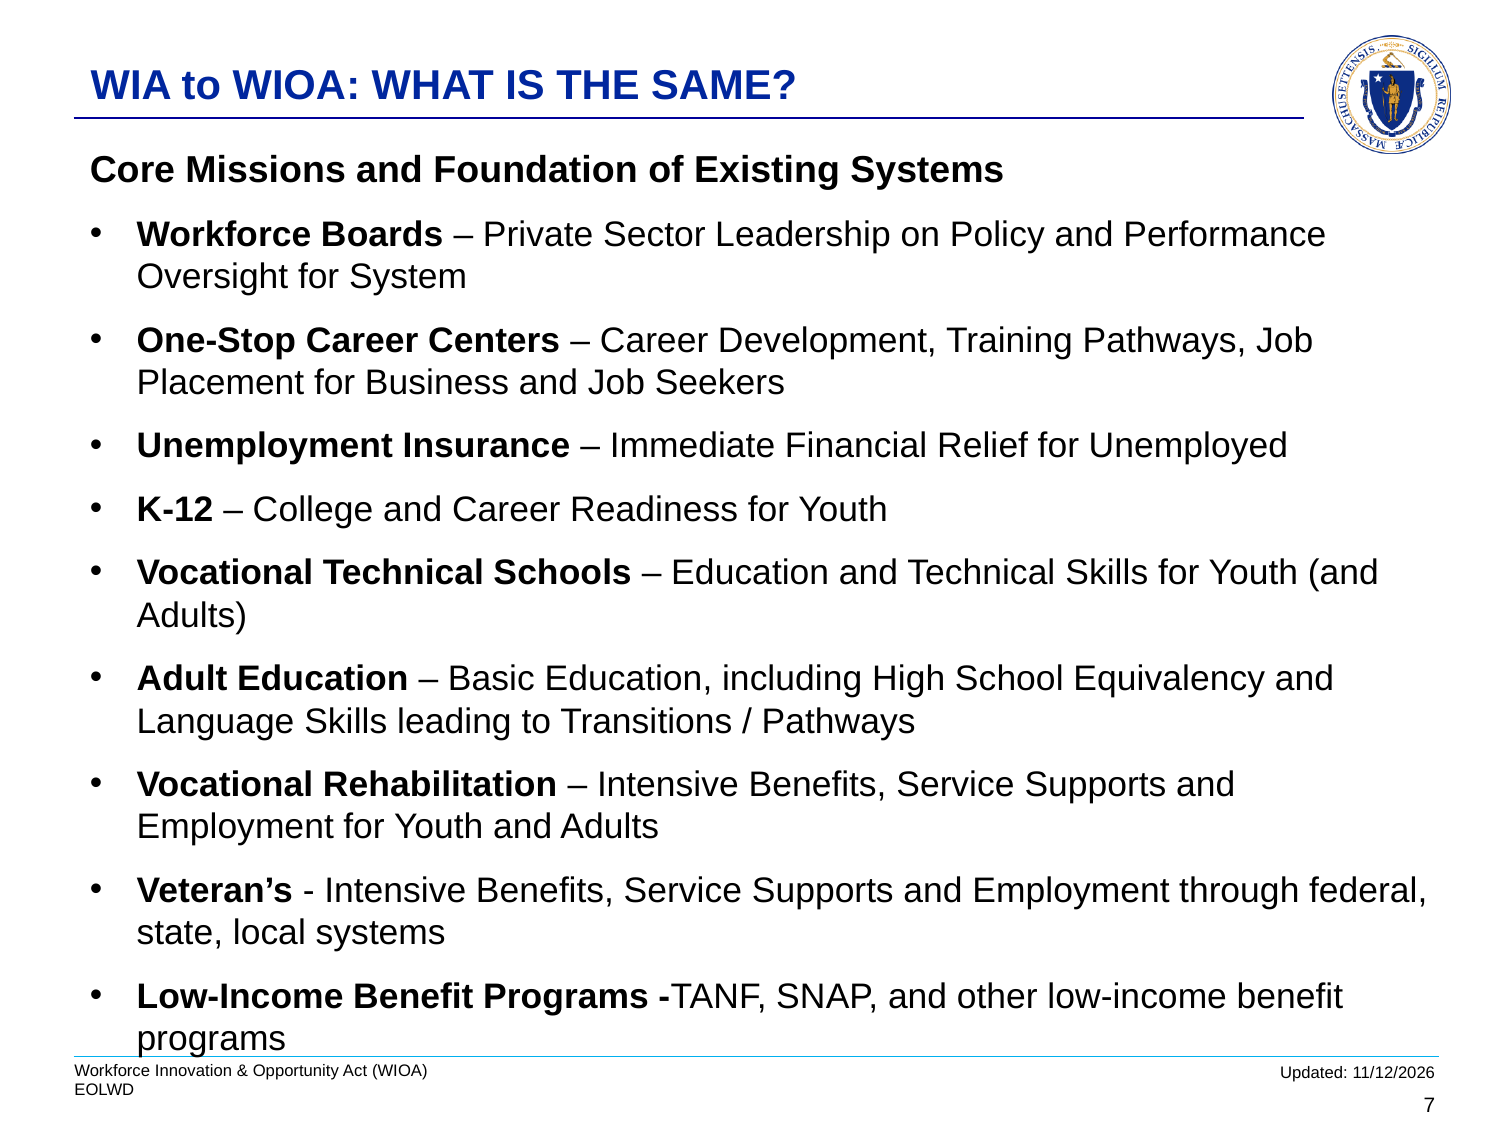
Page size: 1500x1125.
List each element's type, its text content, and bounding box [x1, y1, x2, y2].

title WIA to WIOA: WHAT IS THE SAME? [75, 50, 1348, 112]
picture [1332, 35, 1451, 154]
list Core Missions and Foundation of Existing Systems Workforce Boards – Private Sector Leadership on Policy and Performance Oversight for System One-Stop Career Centers – Career Development, Training Pathways, Job Placement for Business and Job Seekers Unemployment Insurance – Immediate Financial Relief for Unemployed K-12 – College and Career Readiness for Youth Vocational Technical Schools – Education and Technical Skills for Youth (and Adults) Adult Education – Basic Education, including High School Equivalency and Language Skills leading to Transitions / Pathways Vocational Rehabilitation – Intensive Benefits, Service Supports and Employment for Youth and Adults Veteran’s - Intensive Benefits, Service Supports and Employment through federal, state, local systems Low-Income Benefit Programs -TANF, SNAP, and other low-income benefit programs [75, 137, 1445, 957]
